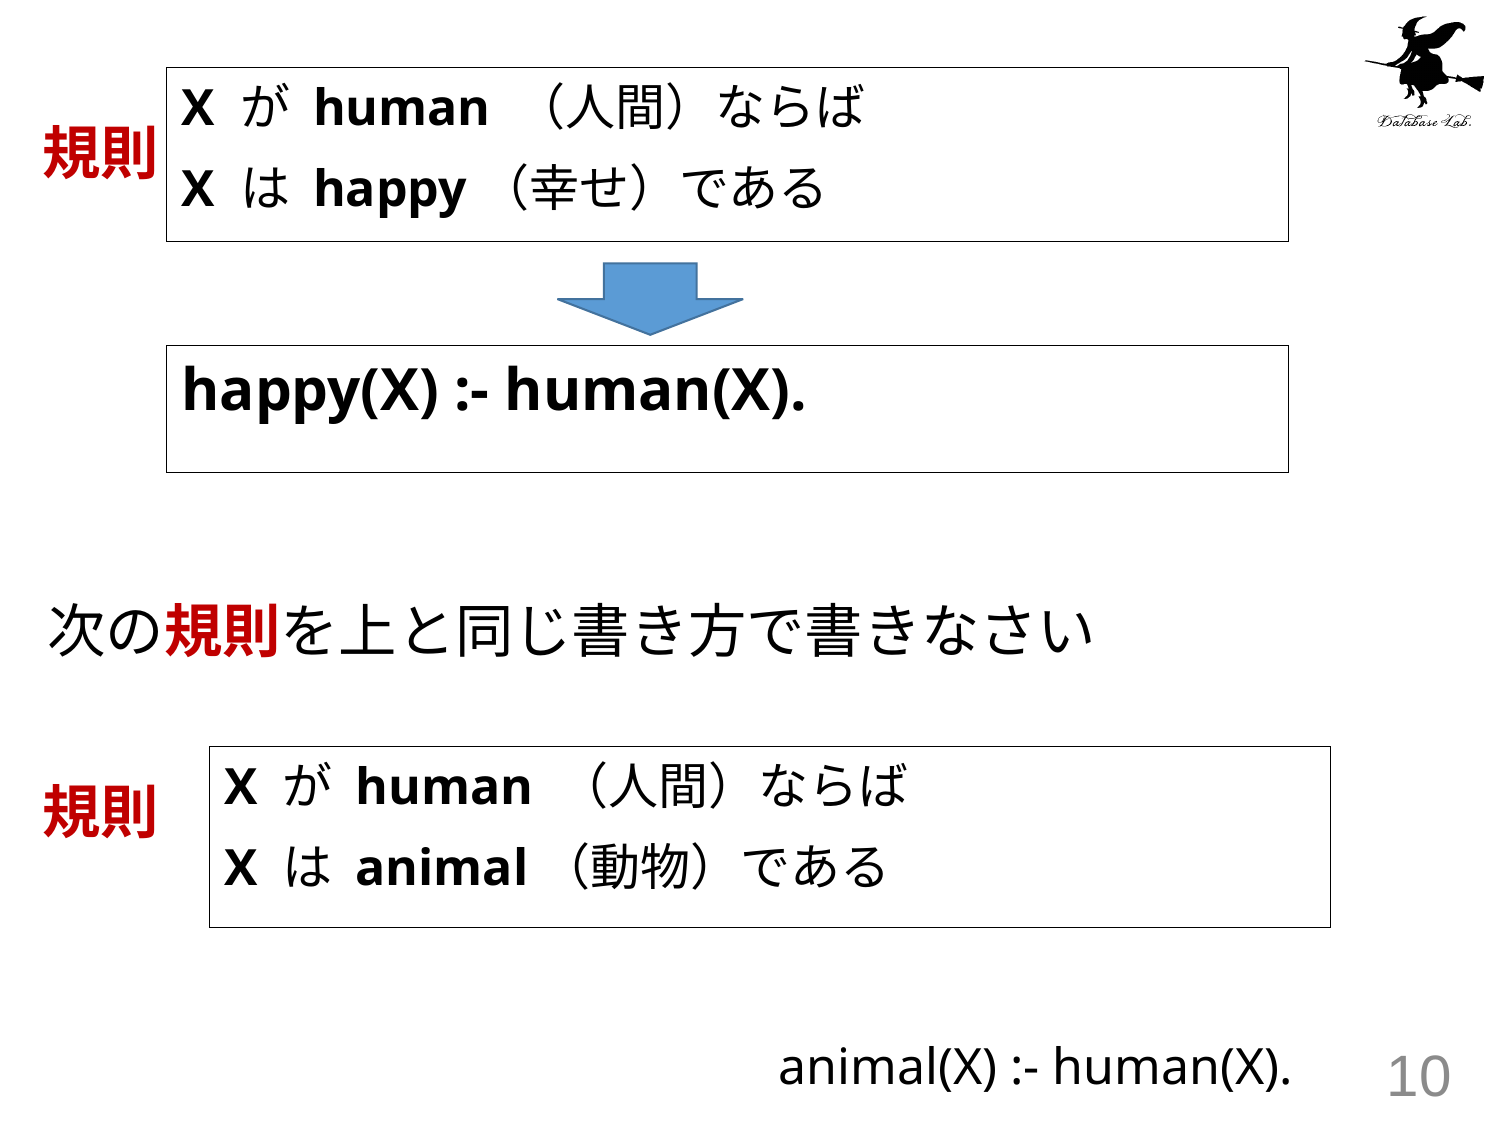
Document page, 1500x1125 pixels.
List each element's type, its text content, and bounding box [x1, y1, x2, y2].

text_box X が human （人間）ならば X は happy（幸せ）である [166, 67, 1289, 242]
text_box animal(X) :- human(X). [763, 1026, 1309, 1102]
text_box happy(X) :- human(X). [166, 345, 1289, 473]
text_box [557, 262, 744, 336]
picture [1362, 14, 1486, 130]
slide_number 10 [1129, 1042, 1467, 1103]
text_box 規則 [27, 109, 174, 194]
text_box X が human （人間）ならば X は animal（動物）である [209, 746, 1331, 928]
text_box 次の規則を上と同じ書き方で書きなさい [32, 586, 1112, 672]
text_box 規則 [27, 767, 174, 853]
